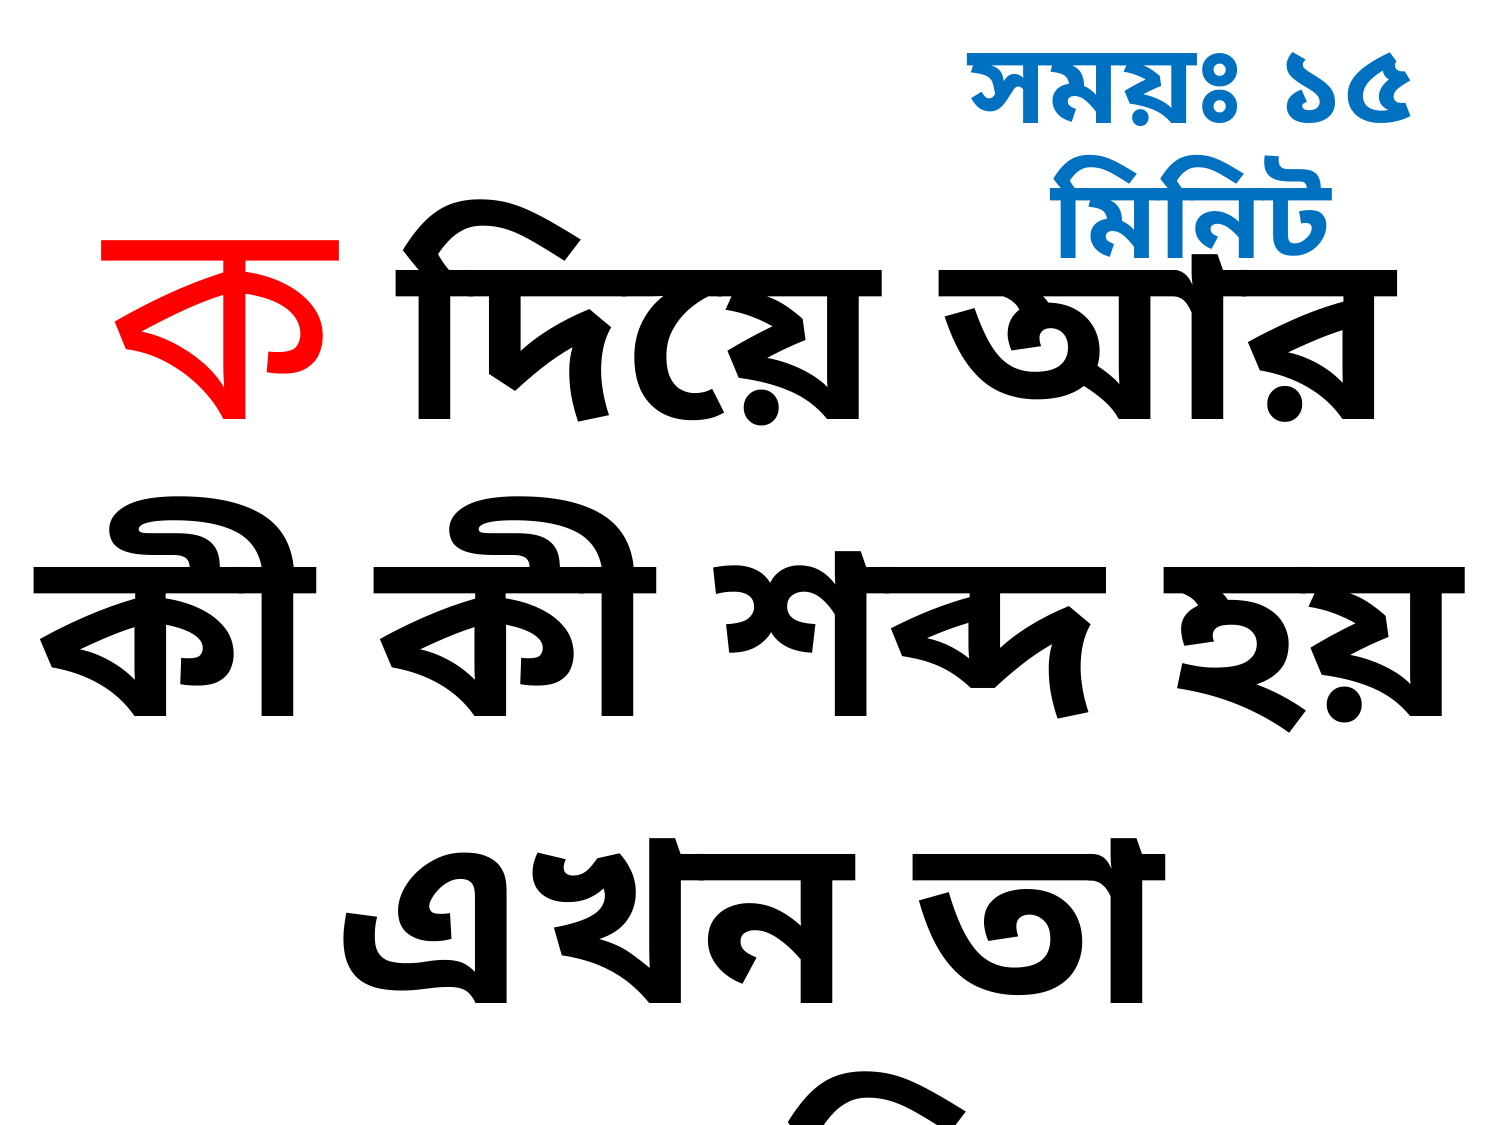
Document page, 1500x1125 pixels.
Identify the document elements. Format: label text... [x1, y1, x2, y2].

text_box সময়ঃ ১৫ মিনিট [881, 2, 1500, 315]
text_box ক দিয়ে আর কী কী শব্দ হয় এখন তা আমরা শিখব [0, 124, 1500, 1125]
